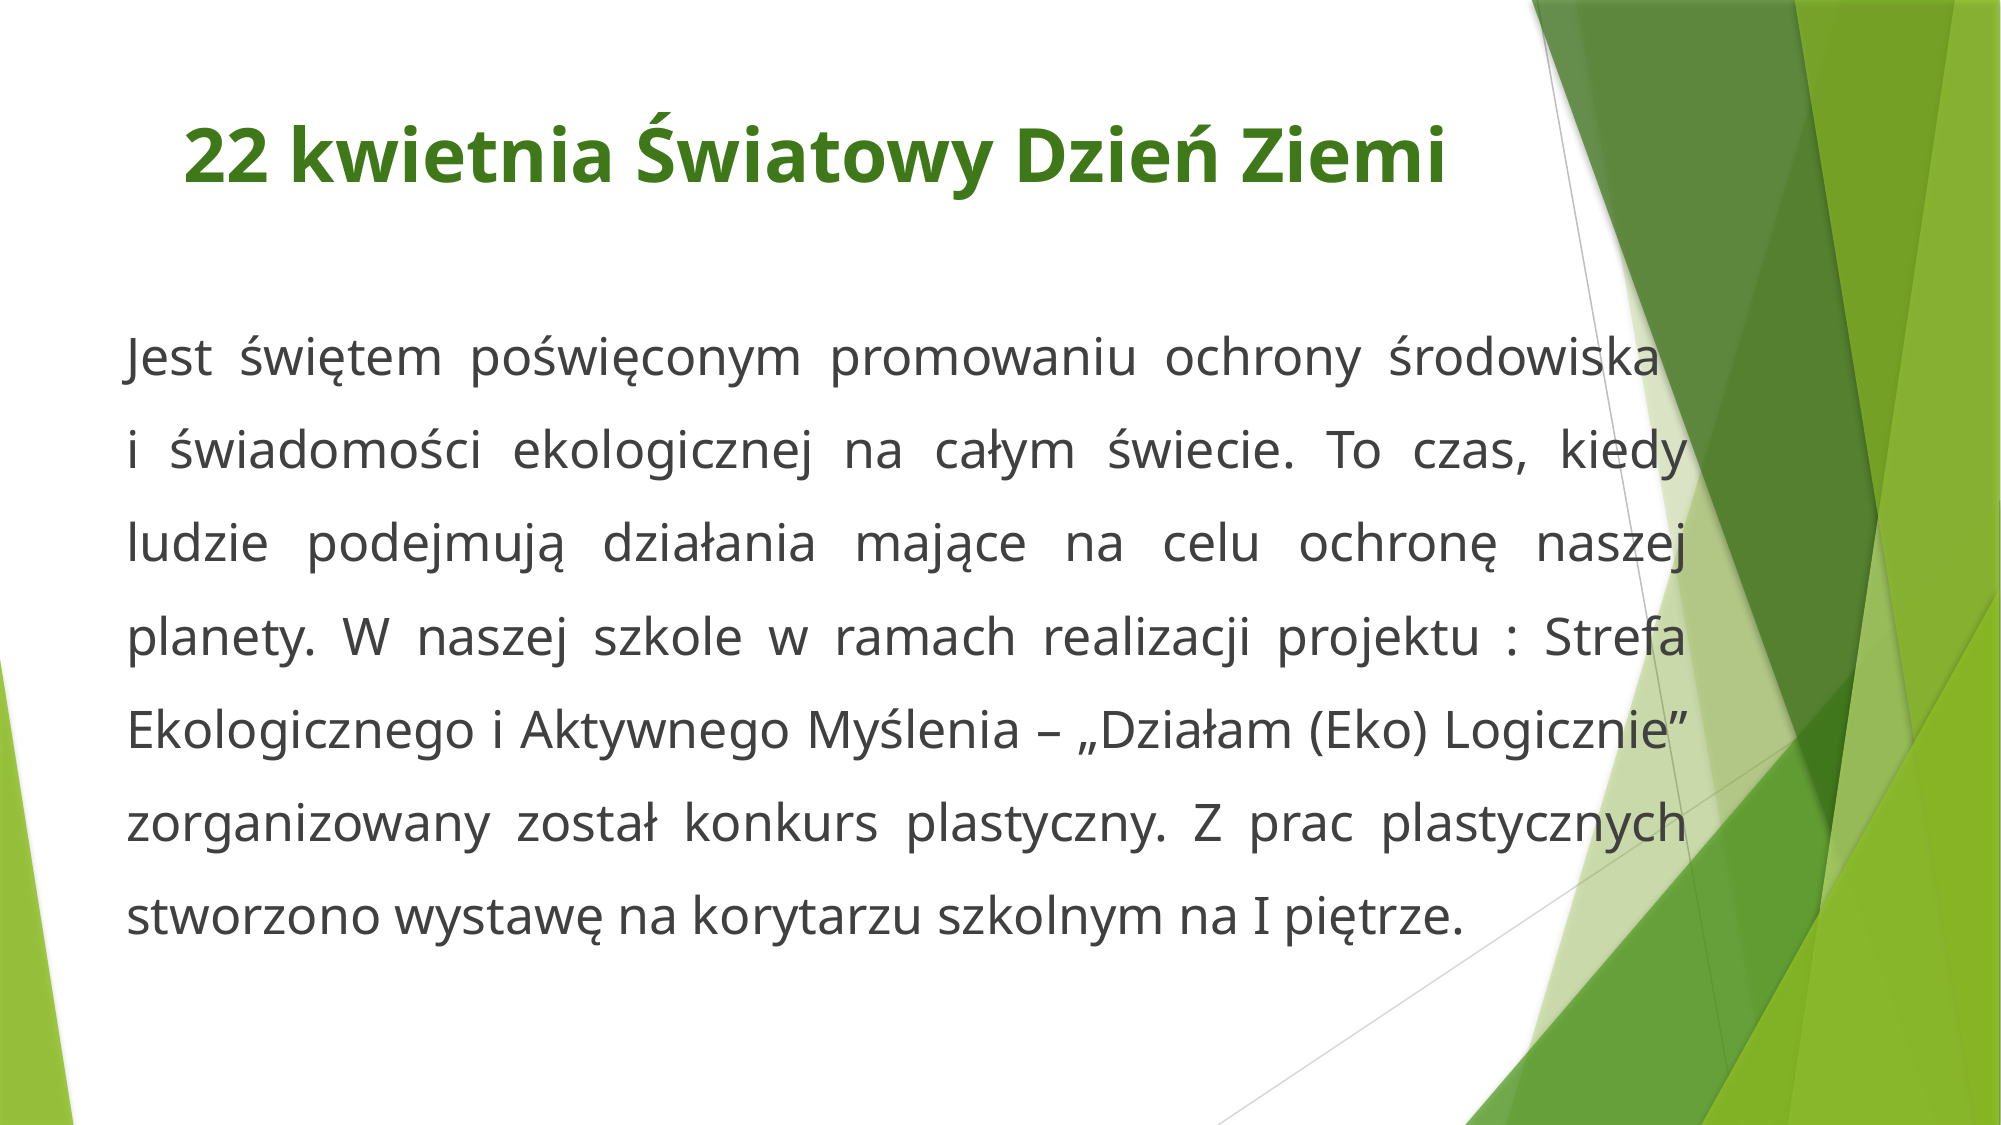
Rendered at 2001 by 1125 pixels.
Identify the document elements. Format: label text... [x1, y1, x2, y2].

title 22 kwietnia Światowy Dzień Ziemi [111, 99, 1522, 285]
list Jest świętem poświęconym promowaniu ochrony środowiska i świadomości ekologicznej na całym świecie. To czas, kiedy ludzie podejmują działania mające na celu ochronę naszej planety. W naszej szkole w ramach realizacji projektu : Strefa Ekologicznego i Aktywnego Myślenia – „Działam (Eko) Logicznie” zorganizowany został konkurs plastyczny. Z prac plastycznych stworzono wystawę na korytarzu szkolnym na I piętrze. [111, 285, 1705, 1038]
